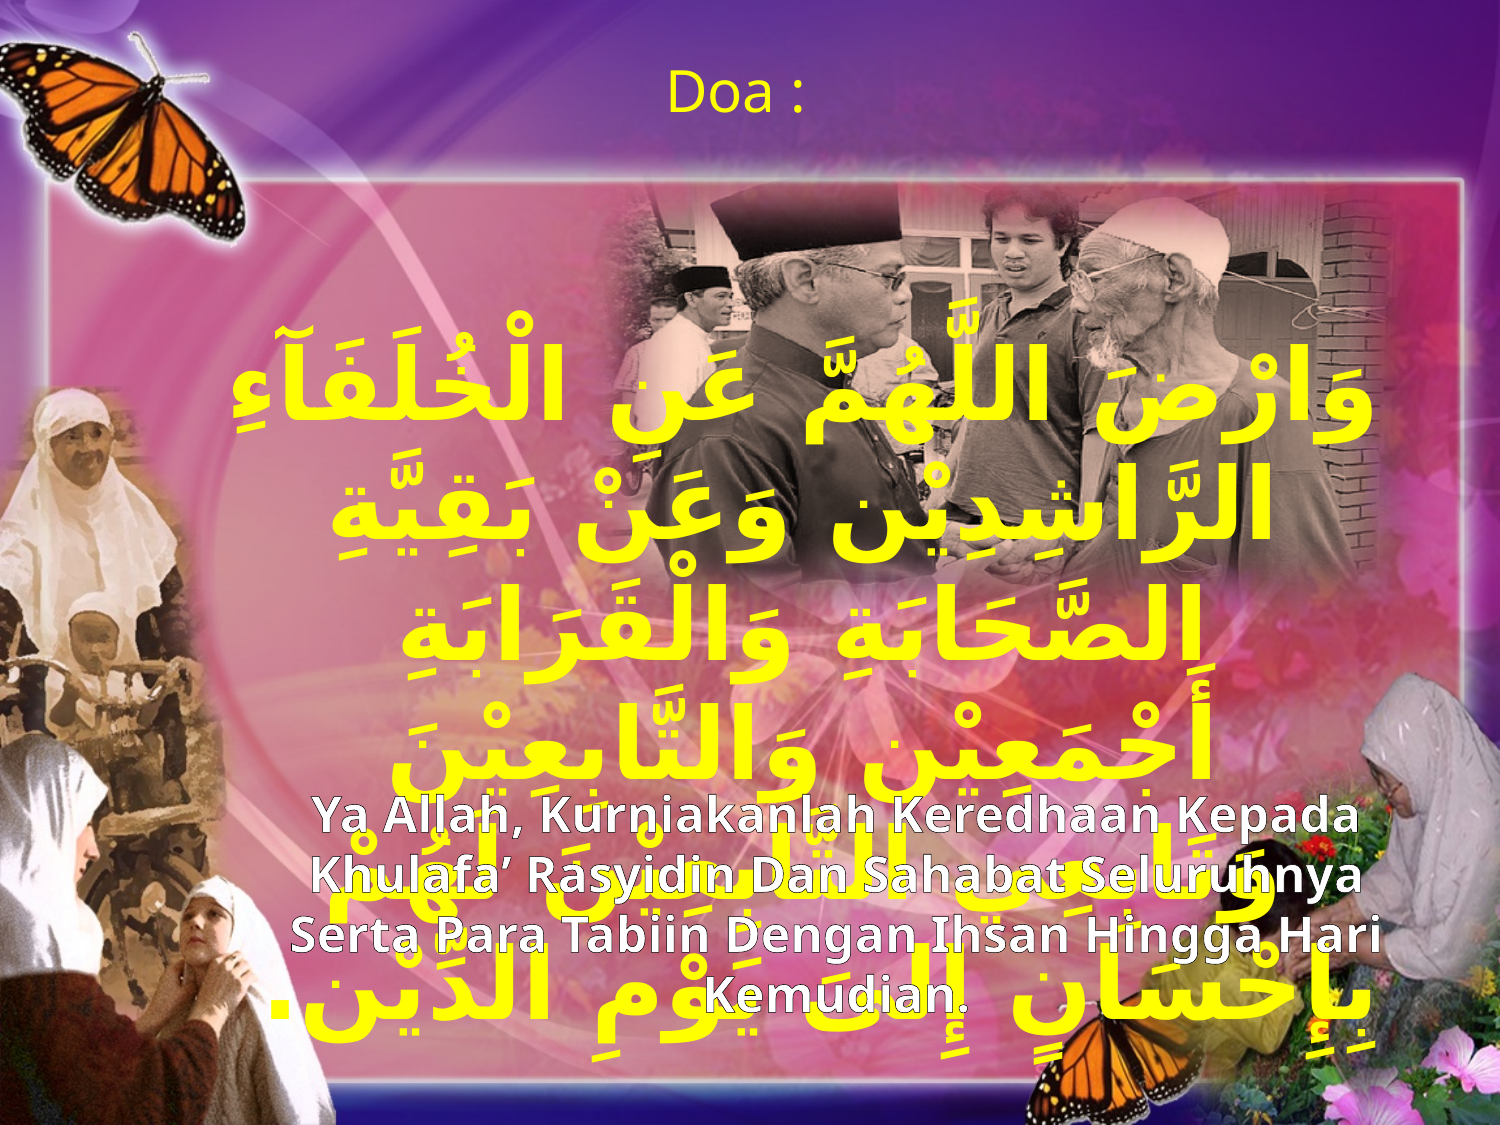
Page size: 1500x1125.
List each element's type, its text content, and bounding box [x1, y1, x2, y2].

text_box Doa : [632, 46, 839, 132]
text_box وَارْضَ اللَّهُمَّ عَنِ الْخُلَفَآءِ الرَّاشِدِيْن وَعَنْ بَقِيَّةِ الصَّحَابَةِ وَالْقَرَابَةِ أَجْمَعِيْن وَالتَّابِعِيْنَ وَتَابِعِي التَّابِعِيْنَ لَهُمْ بِإِحْسَانٍ إِلىَ يَوْمِ الدِّيْن. [199, 312, 1407, 1048]
text_box Ya Allah, Kurniakanlah Keredhaan Kepada Khulafa’ Rasyidin Dan Sahabat Seluruhnya Serta Para Tabiin Dengan Ihsan Hingga Hari Kemudian. [222, 726, 1450, 1079]
picture [0, 0, 1500, 1125]
